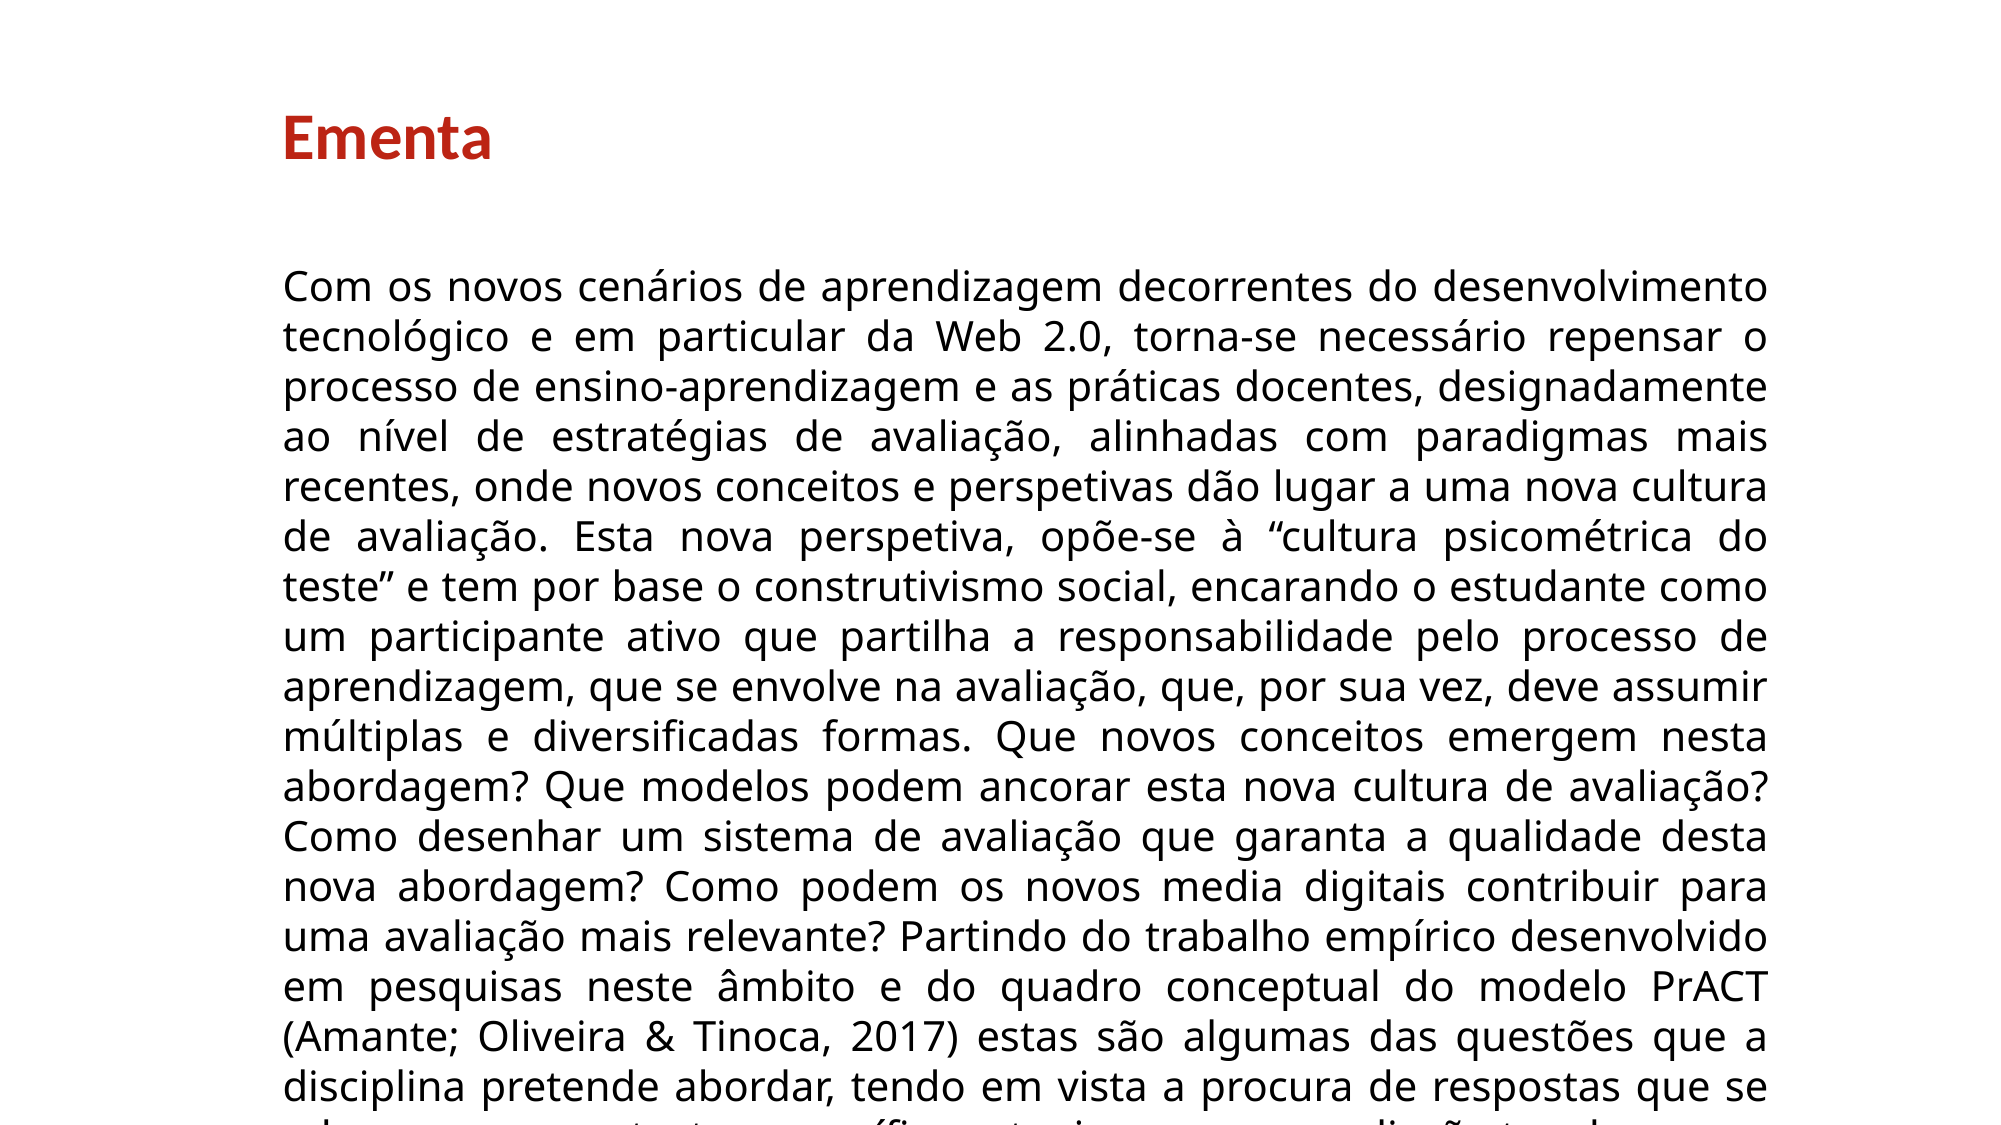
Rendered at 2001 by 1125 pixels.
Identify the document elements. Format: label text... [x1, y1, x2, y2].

text_box Ementa [267, 85, 912, 180]
text_box Com os novos cenários de aprendizagem decorrentes do desenvolvimento tecnológico e em particular da Web 2.0, torna-se necessário repensar o processo de ensino-aprendizagem e as práticas docentes, designadamente ao nível de estratégias de avaliação, alinhadas com paradigmas mais recentes, onde novos conceitos e perspetivas dão lugar a uma nova cultura de avaliação. Esta nova perspetiva, opõe-se à “cultura psicométrica do teste” e tem por base o construtivismo social, encarando o estudante como um participante ativo que partilha a responsabilidade pelo processo de aprendizagem, que se envolve na avaliação, que, por sua vez, deve assumir múltiplas e diversificadas formas. Que novos conceitos emergem nesta abordagem? Que modelos podem ancorar esta nova cultura de avaliação? Como desenhar um sistema de avaliação que garanta a qualidade desta nova abordagem? Como podem os novos media digitais contribuir para uma avaliação mais relevante? Partindo do trabalho empírico desenvolvido em pesquisas neste âmbito e do quadro conceptual do modelo PrACT (Amante; Oliveira & Tinoca, 2017) estas são algumas das questões que a disciplina pretende abordar, tendo em vista a procura de respostas que se adequem aos contextos específicos atuais em que a avaliação tem lugar. [267, 252, 1784, 1125]
